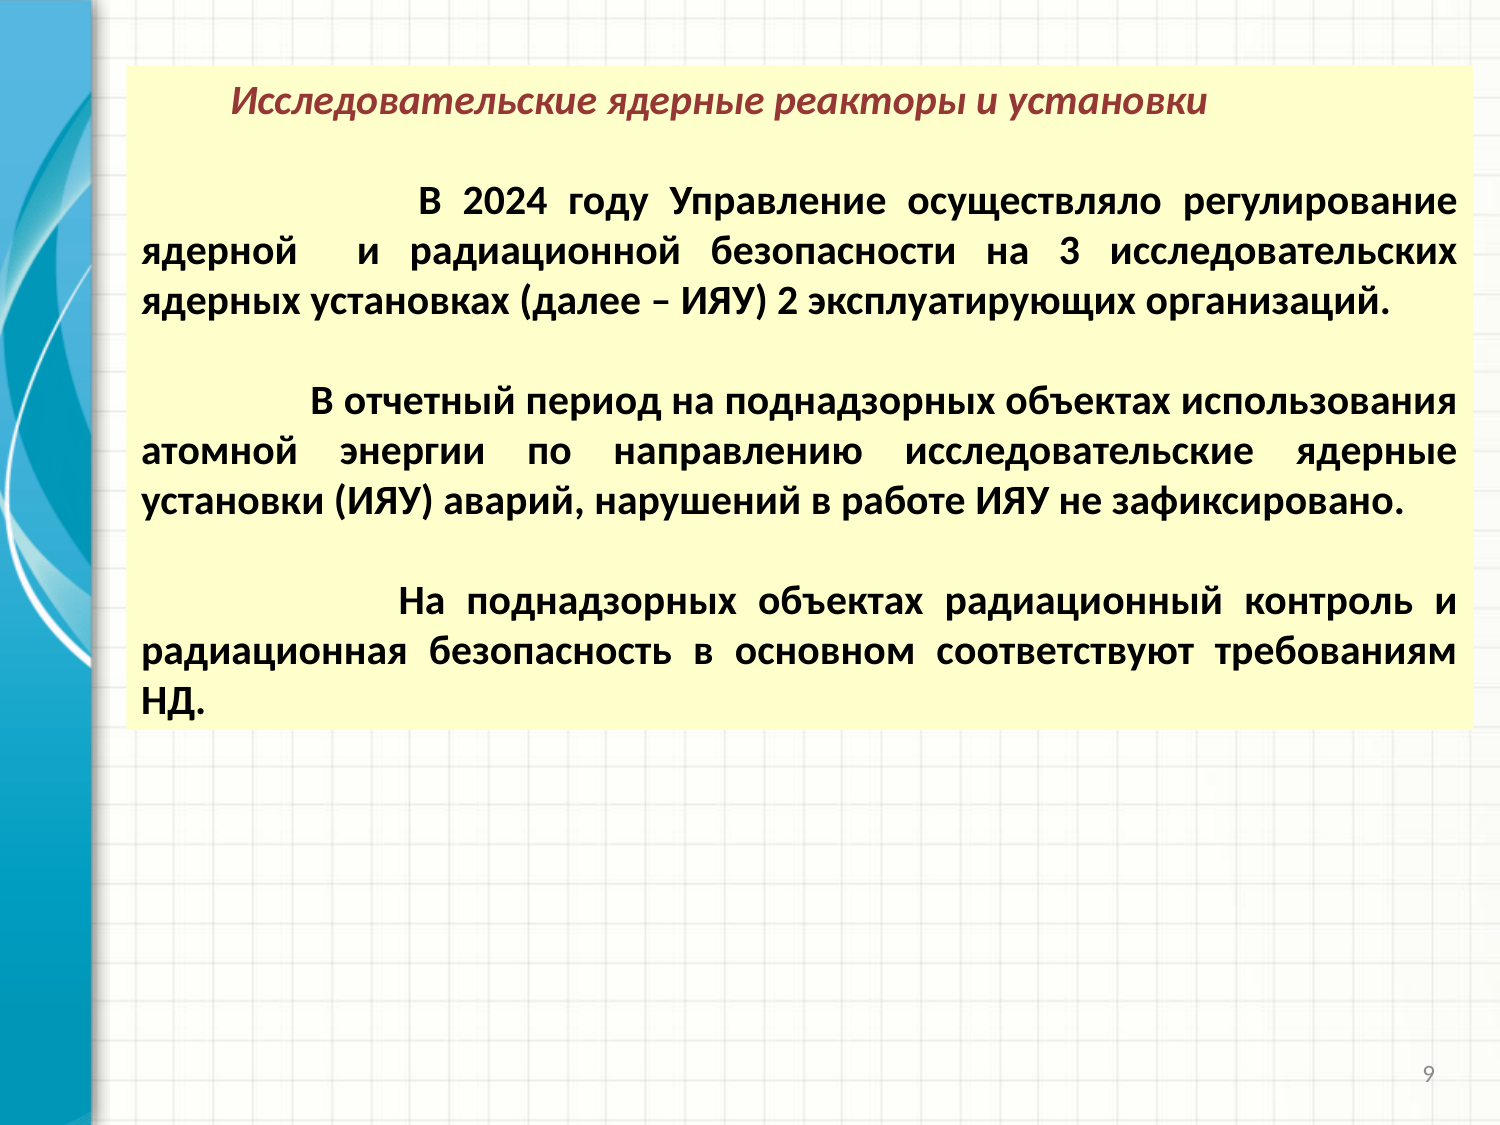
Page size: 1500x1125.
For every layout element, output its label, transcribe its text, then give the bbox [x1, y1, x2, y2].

picture [0, 0, 1500, 1125]
slide_number 9 [1100, 1042, 1450, 1103]
text_box Исследовательские ядерные реакторы и установки В 2024 году Управление осуществляло регулирование ядерной и радиационной безопасности на 3 исследовательских ядерных установках (далее – ИЯУ) 2 эксплуатирующих организаций. В отчетный период на поднадзорных объектах использования атомной энергии по направлению исследовательские ядерные установки (ИЯУ) аварий, нарушений в работе ИЯУ не зафиксировано. На поднадзорных объектах радиационный контроль и радиационная безопасность в основном соответствуют требованиям НД. [126, 65, 1473, 730]
